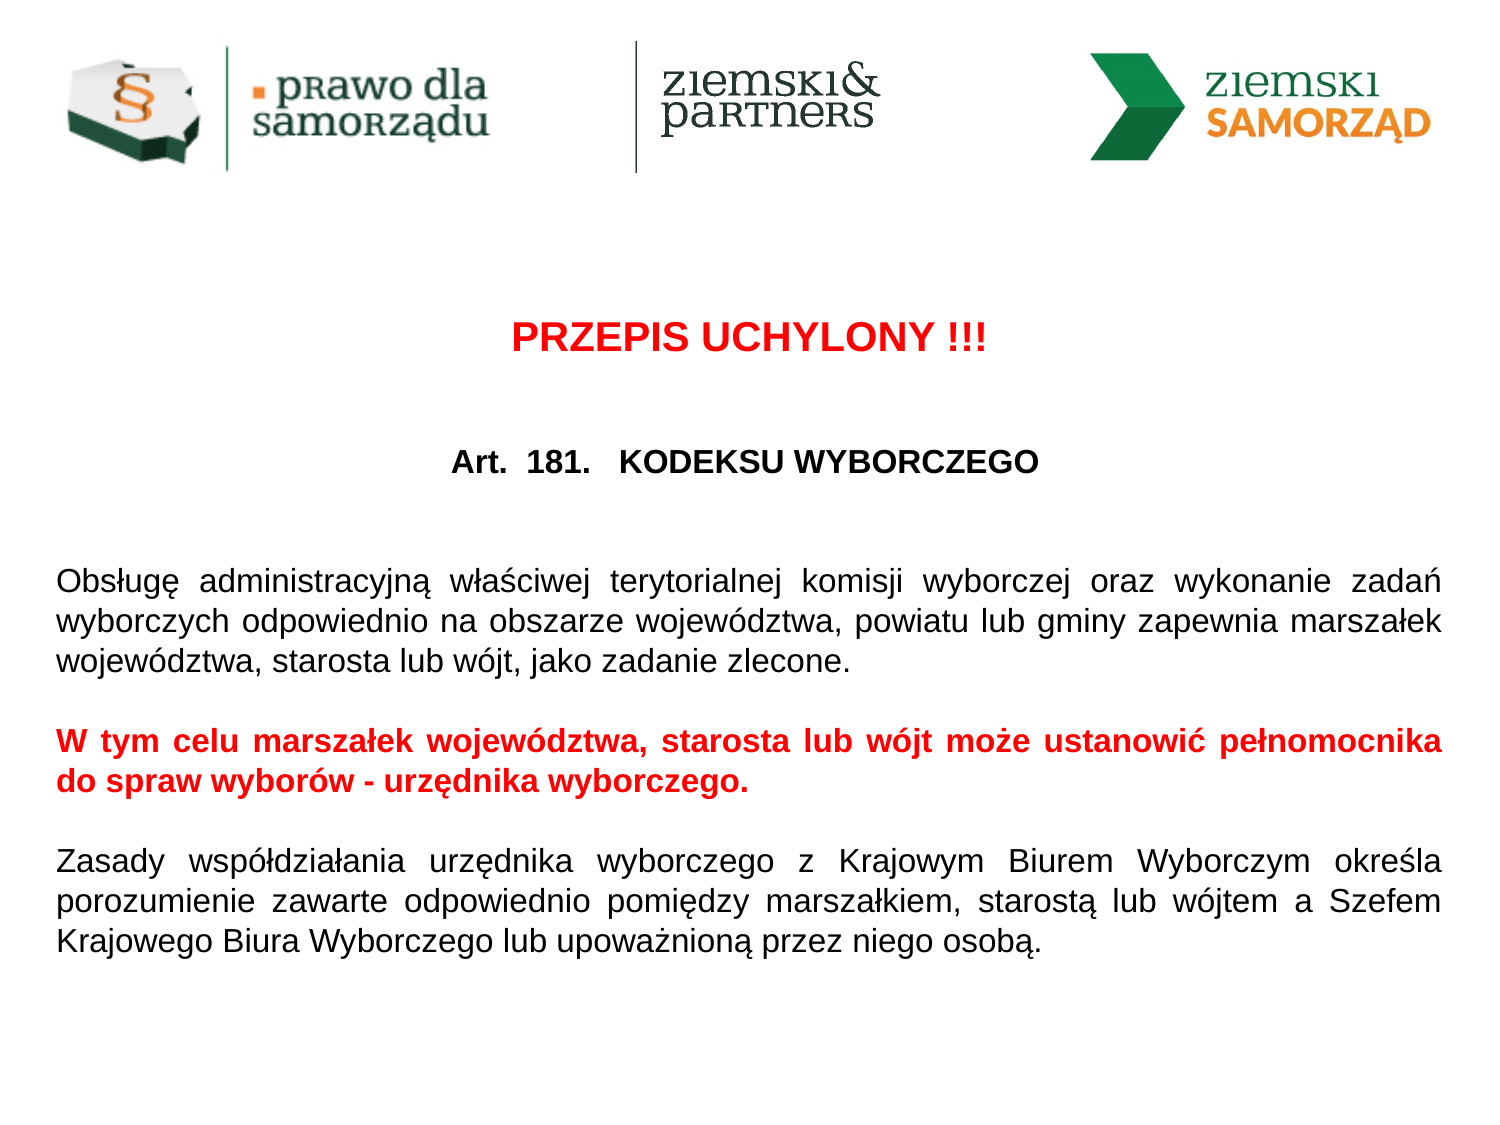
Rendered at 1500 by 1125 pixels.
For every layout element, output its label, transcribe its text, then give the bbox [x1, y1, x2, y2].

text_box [41, 18, 1459, 196]
text_box PRZEPIS UCHYLONY !!! Art. 181. KODEKSU WYBORCZEGO Obsługę administracyjną właściwej terytorialnej komisji wyborczej oraz wykonanie zadań wyborczych odpowiednio na obszarze województwa, powiatu lub gminy zapewnia marszałek województwa, starosta lub wójt, jako zadanie zlecone. W tym celu marszałek województwa, starosta lub wójt może ustanowić pełnomocnika do spraw wyborów - urzędnika wyborczego. Zasady współdziałania urzędnika wyborczego z Krajowym Biurem Wyborczym określa porozumienie zawarte odpowiednio pomiędzy marszałkiem, starostą lub wójtem a Szefem Krajowego Biura Wyborczego lub upoważnioną przez niego osobą. [41, 302, 1459, 967]
